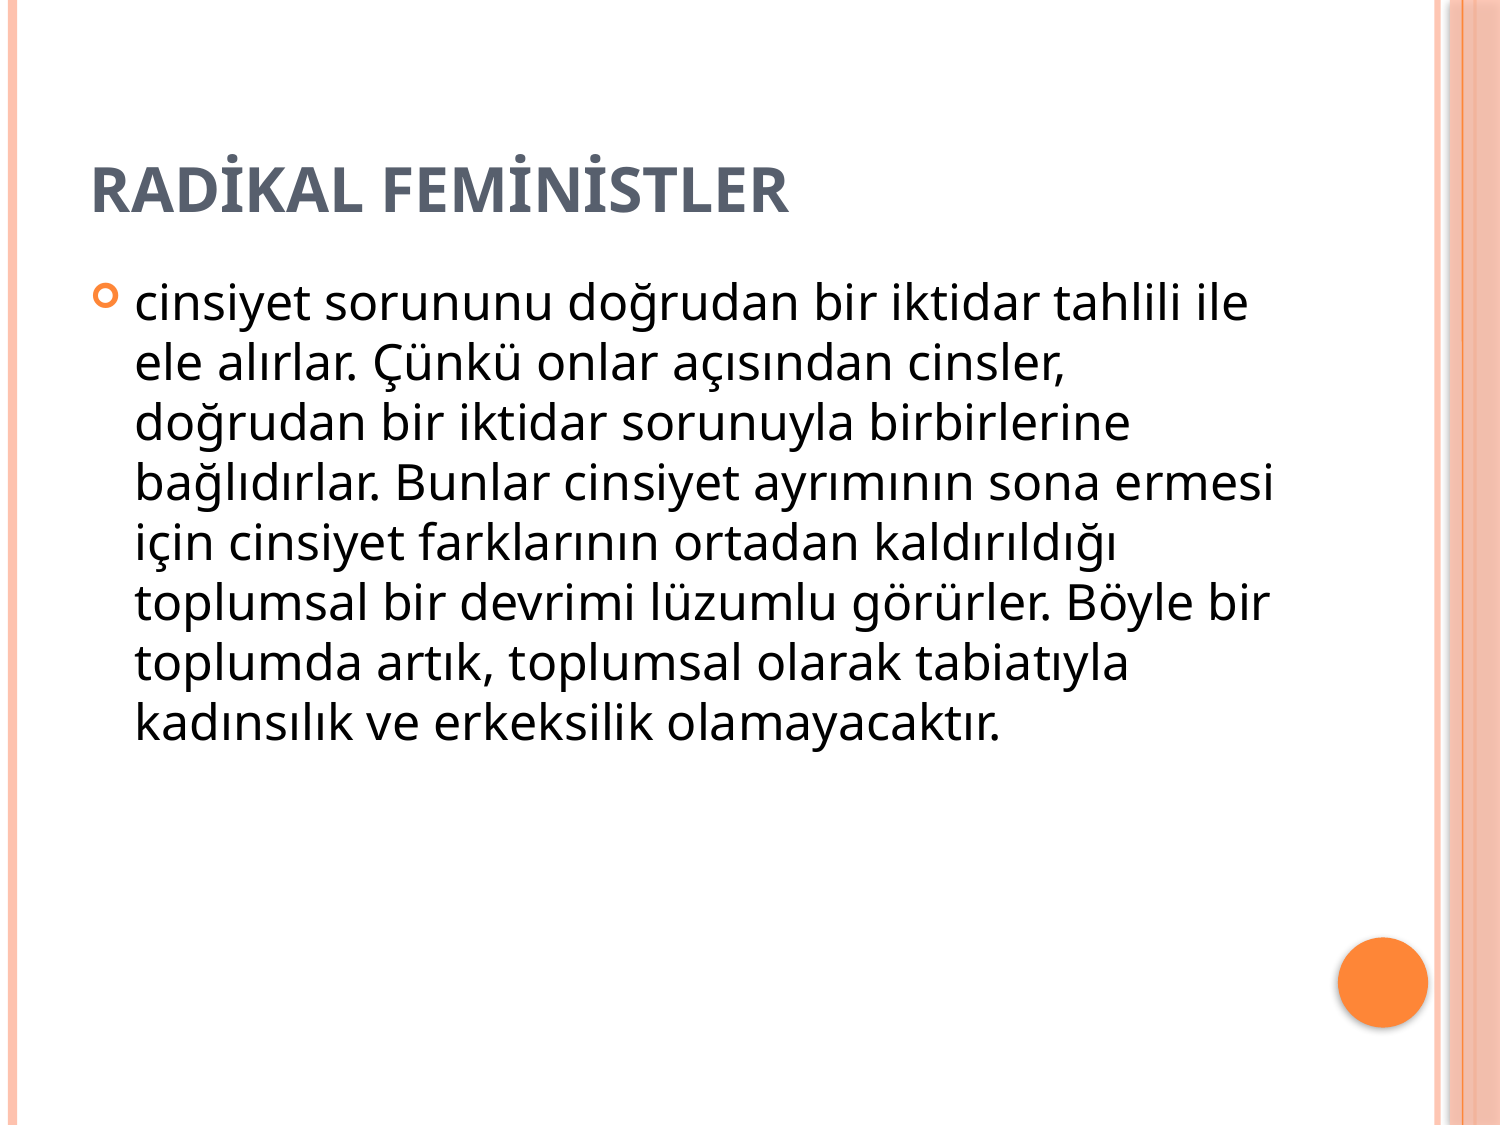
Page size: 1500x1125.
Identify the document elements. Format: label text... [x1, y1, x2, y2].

title Radikal feministler [75, 45, 1300, 233]
list cinsiyet sorununu doğrudan bir iktidar tahlili ile ele alırlar. Çünkü onlar açısından cinsler, doğrudan bir iktidar sorunuyla birbirlerine bağlıdırlar. Bunlar cinsiyet ayrımının sona ermesi için cinsiyet farklarının ortadan kaldırıldığı toplumsal bir devrimi lüzumlu görürler. Böyle bir toplumda artık, toplumsal olarak tabiatıyla kadınsılık ve erkeksilik olamayacaktır. [75, 262, 1300, 1062]
